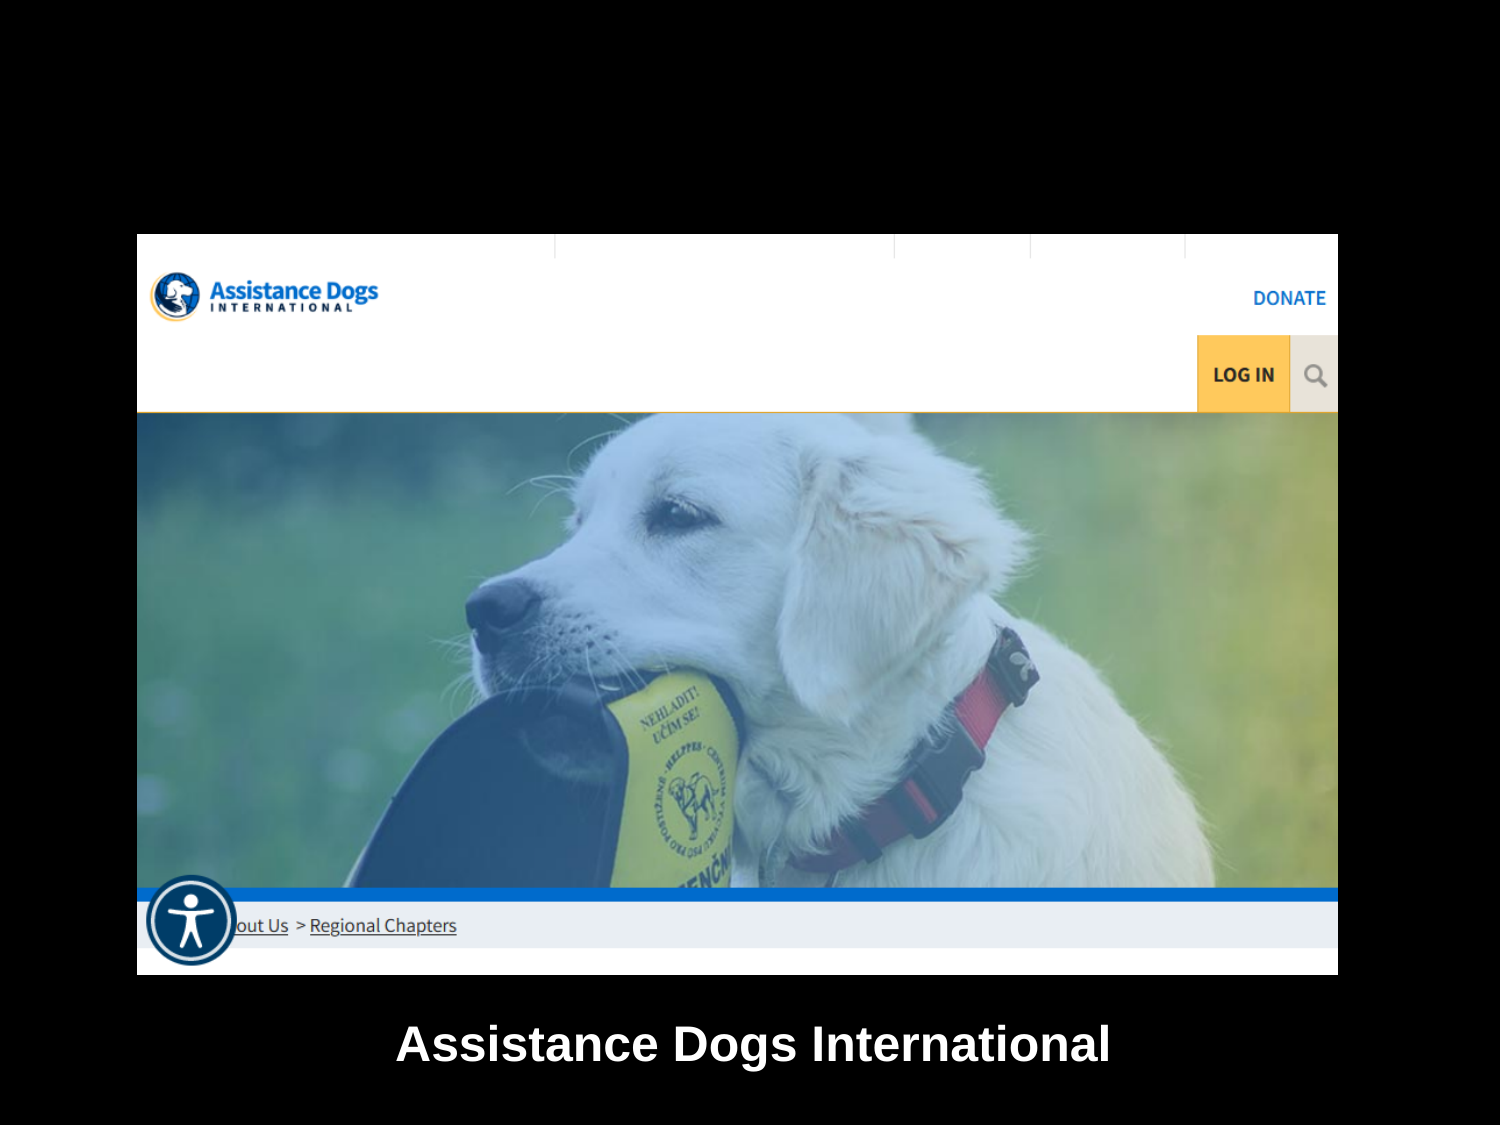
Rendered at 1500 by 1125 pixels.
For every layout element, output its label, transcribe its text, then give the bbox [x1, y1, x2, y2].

text_box Assistance Dogs International [346, 1004, 1161, 1079]
picture [137, 234, 1338, 976]
